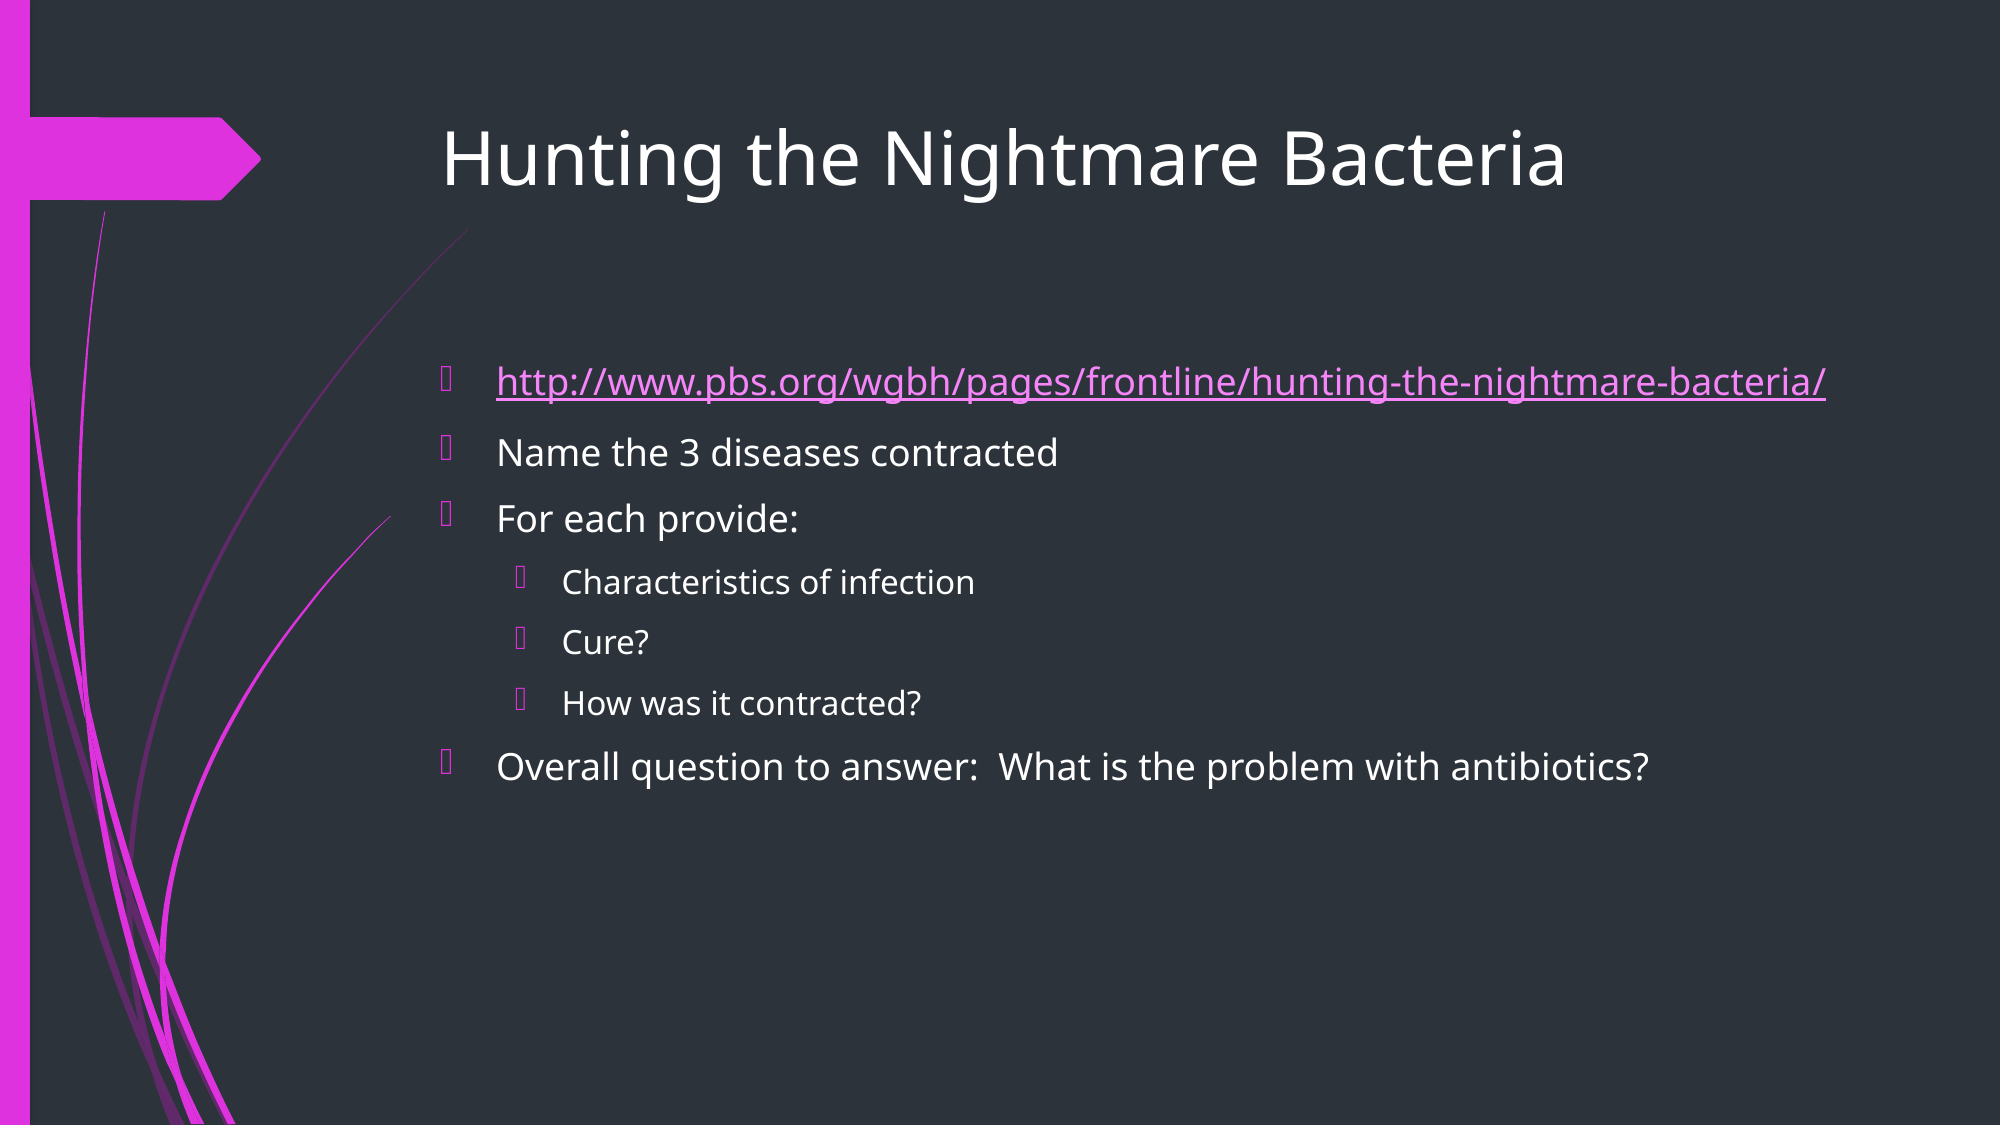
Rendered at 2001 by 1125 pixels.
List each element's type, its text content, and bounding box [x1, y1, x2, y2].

list http://www.pbs.org/wgbh/pages/frontline/hunting-the-nightmare-bacteria/ Name the 3 diseases contracted For each provide: Characteristics of infection Cure? How was it contracted? Overall question to answer: What is the problem with antibiotics? [424, 350, 1888, 970]
title Hunting the Nightmare Bacteria [425, 102, 1888, 313]
